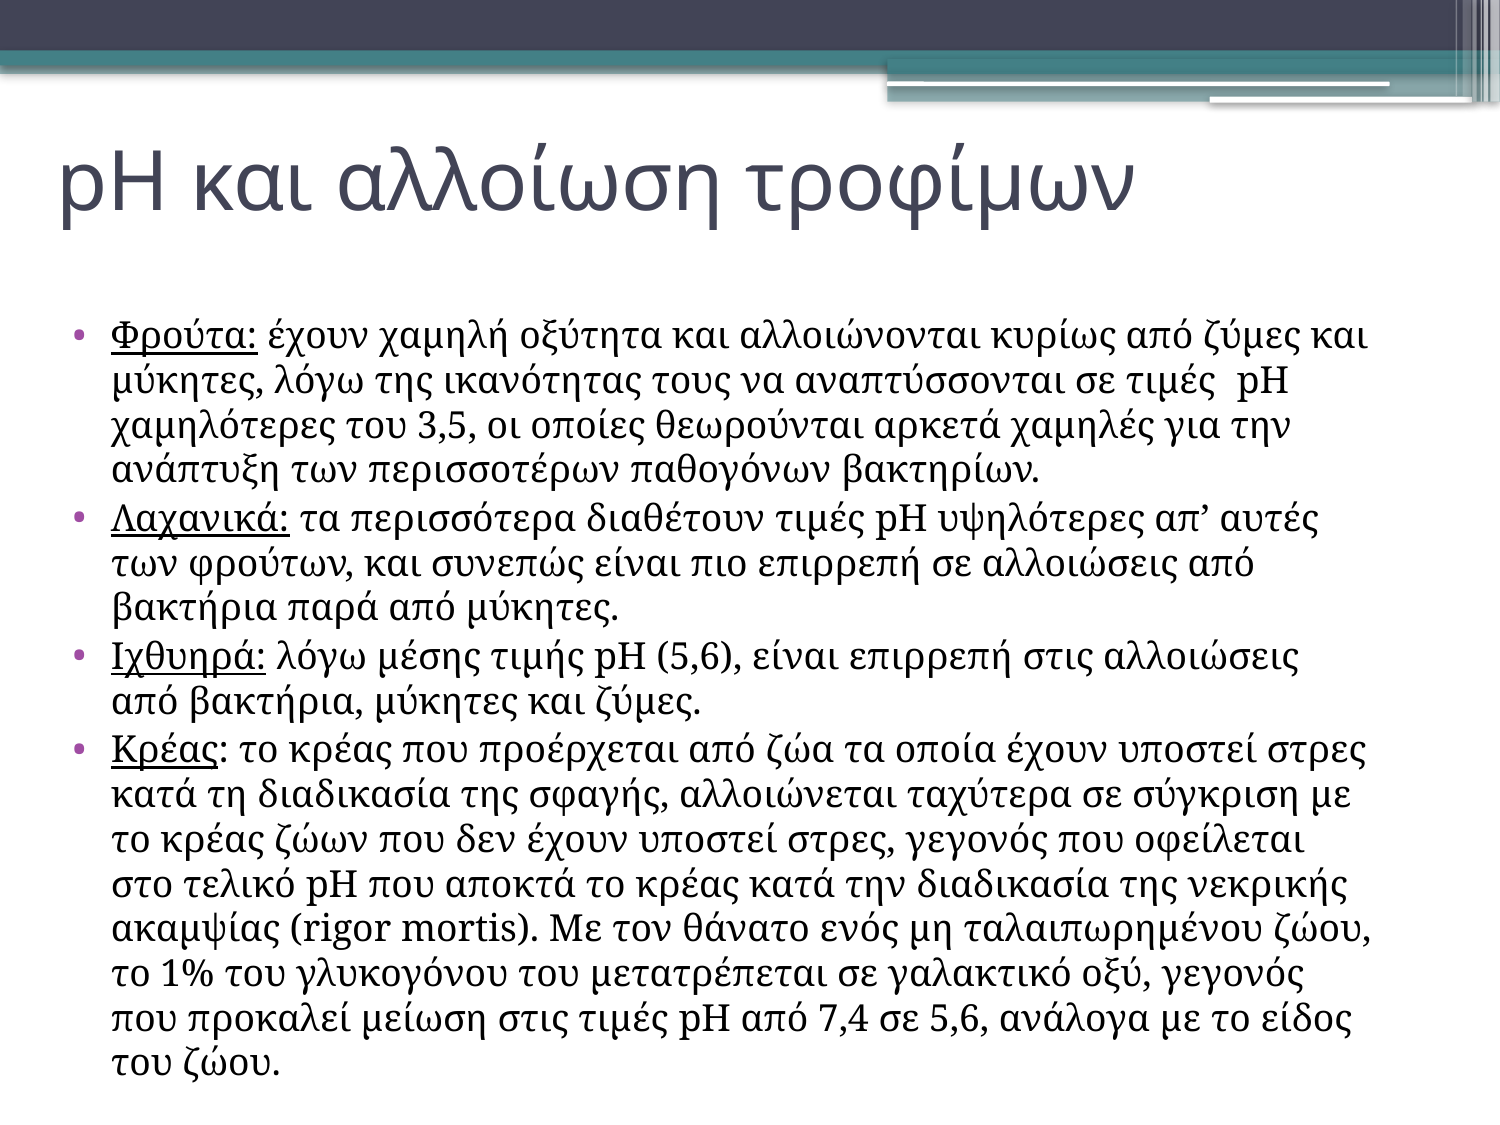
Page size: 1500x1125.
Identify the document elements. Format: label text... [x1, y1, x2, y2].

list Φρούτα: έχουν χαμηλή οξύτητα και αλλοιώνονται κυρίως από ζύμες και μύκητες, λόγω της ικανότητας τους να αναπτύσσονται σε τιμές pH χαμηλότερες του 3,5, οι οποίες θεωρούνται αρκετά χαμηλές για την ανάπτυξη των περισσοτέρων παθογόνων βακτηρίων. Λαχανικά: τα περισσότερα διαθέτουν τιμές pH υψηλότερες απ’ αυτές των φρούτων, και συνεπώς είναι πιο επιρρεπή σε αλλοιώσεις από βακτήρια παρά από μύκητες. Ιχθυηρά: λόγω μέσης τιμής pH (5,6), είναι επιρρεπή στις αλλοιώσεις από βακτήρια, μύκητες και ζύμες. Κρέας: το κρέας που προέρχεται από ζώα τα οποία έχουν υποστεί στρες κατά τη διαδικασία της σφαγής, αλλοιώνεται ταχύτερα σε σύγκριση με το κρέας ζώων που δεν έχουν υποστεί στρες, γεγονός που οφείλεται στο τελικό pH που αποκτά το κρέας κατά την διαδικασία της νεκρικής ακαμψίας (rigor mortis). Με τον θάνατο ενός μη ταλαιπωρημένου ζώου, το 1% του γλυκογόνου του μετατρέπεται σε γαλακτικό οξύ, γεγονός που προκαλεί μείωση στις τιμές pH από 7,4 σε 5,6, ανάλογα με το είδος του ζώου. [41, 255, 1392, 1094]
title pH και αλλοίωση τροφίμων [41, 90, 1392, 255]
